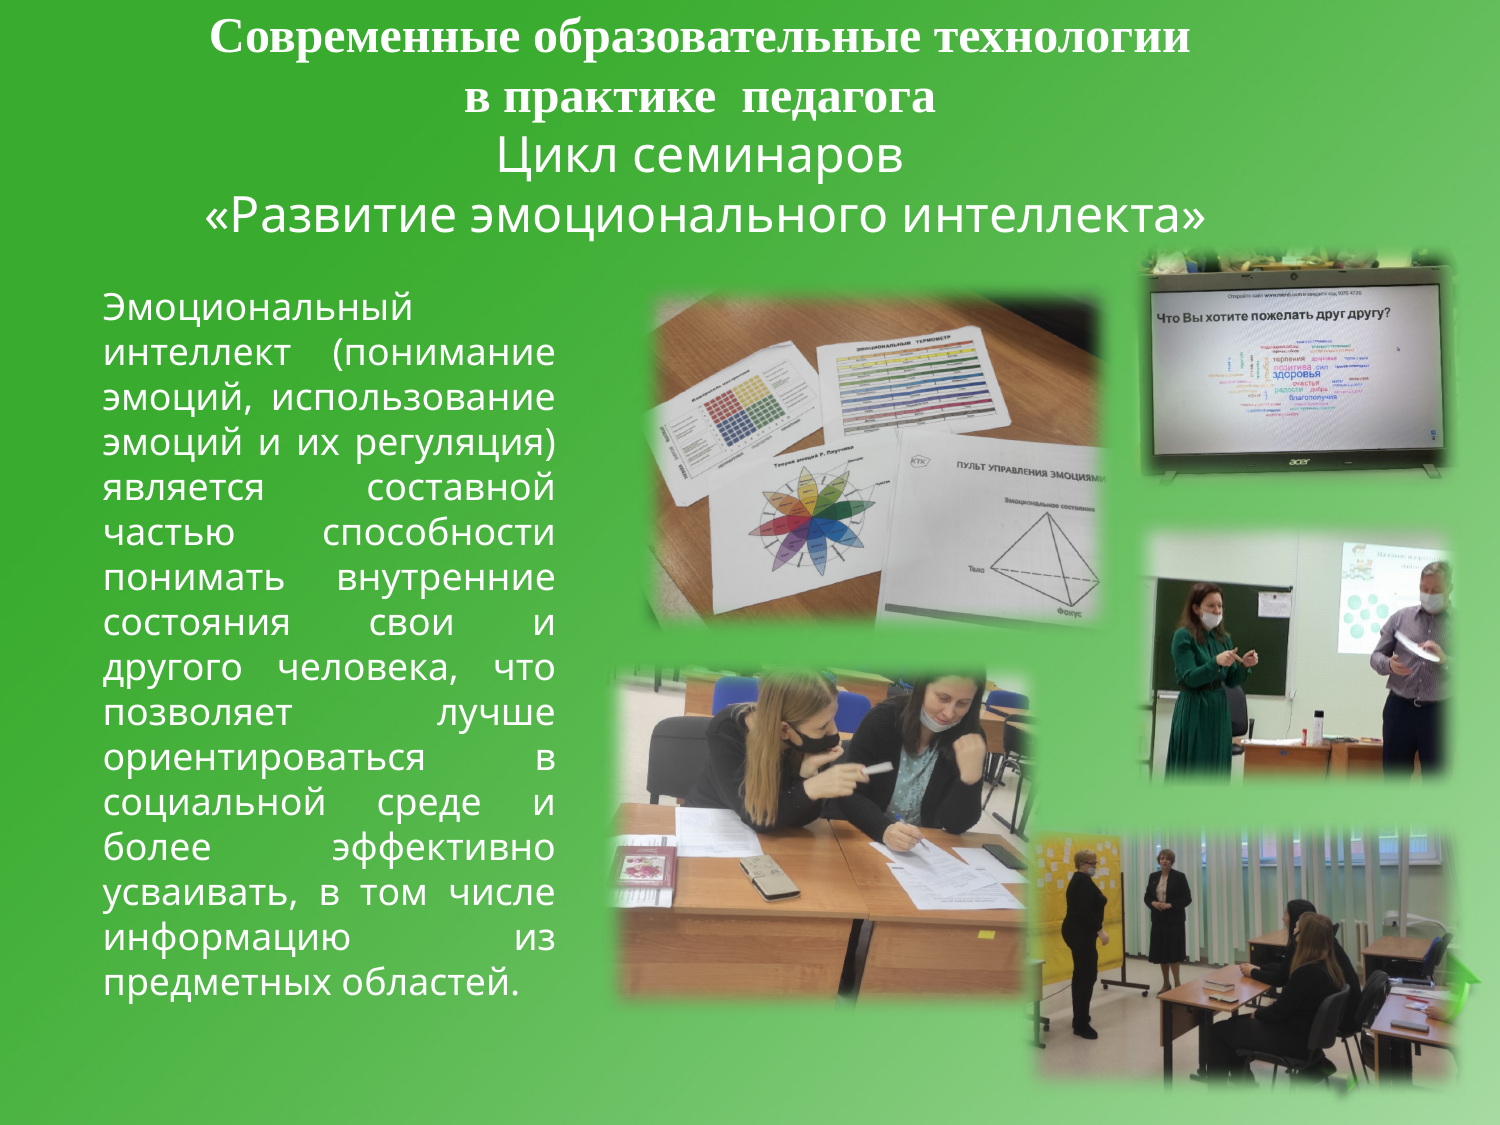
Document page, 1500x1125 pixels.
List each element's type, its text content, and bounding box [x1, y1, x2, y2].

list Эмоциональный интеллект (понимание эмоций, использование эмоций и их регуляция) является составной частью способности понимать внутренние состояния свои и другого человека, что позволяет лучше ориентироваться в социальной среде и более эффективно усваивать, в том числе информацию из предметных областей. [87, 274, 572, 901]
picture [0, 0, 1500, 1125]
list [637, 279, 1117, 638]
title Современные образовательные технологии в практике педагога Цикл семинаров «Развитие эмоционального интеллекта» [0, 112, 1413, 251]
